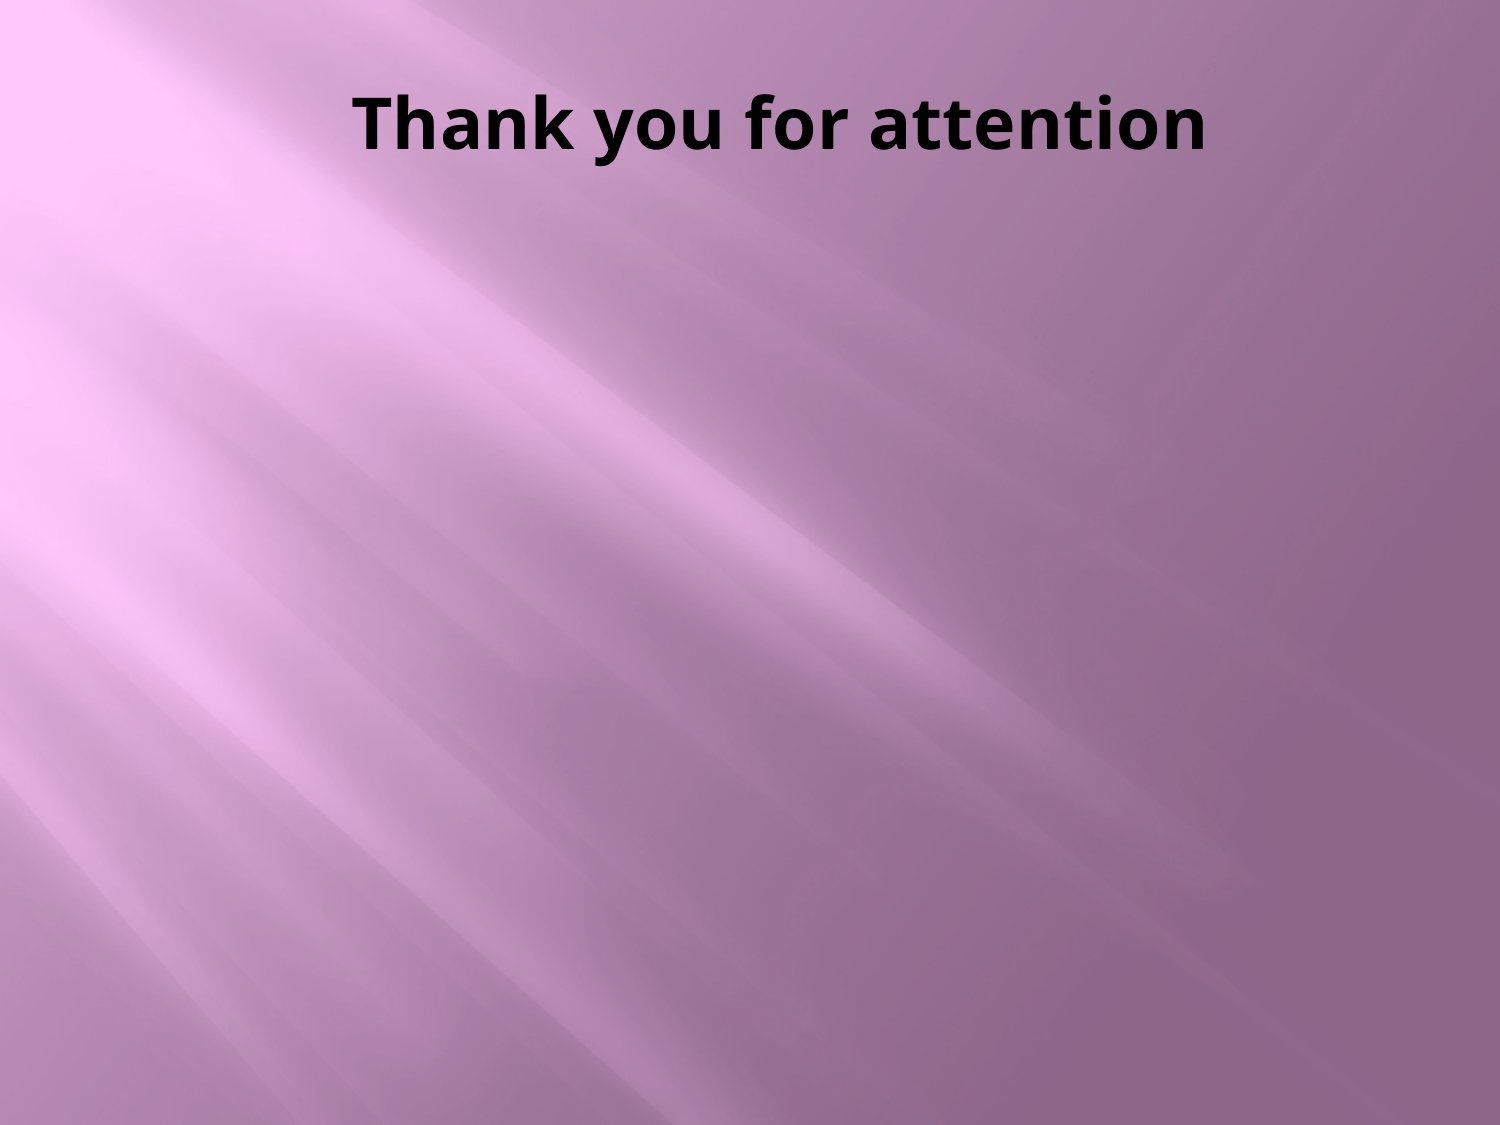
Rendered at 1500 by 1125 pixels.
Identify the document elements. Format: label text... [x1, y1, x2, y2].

title Thank you for attention [105, 70, 1456, 258]
